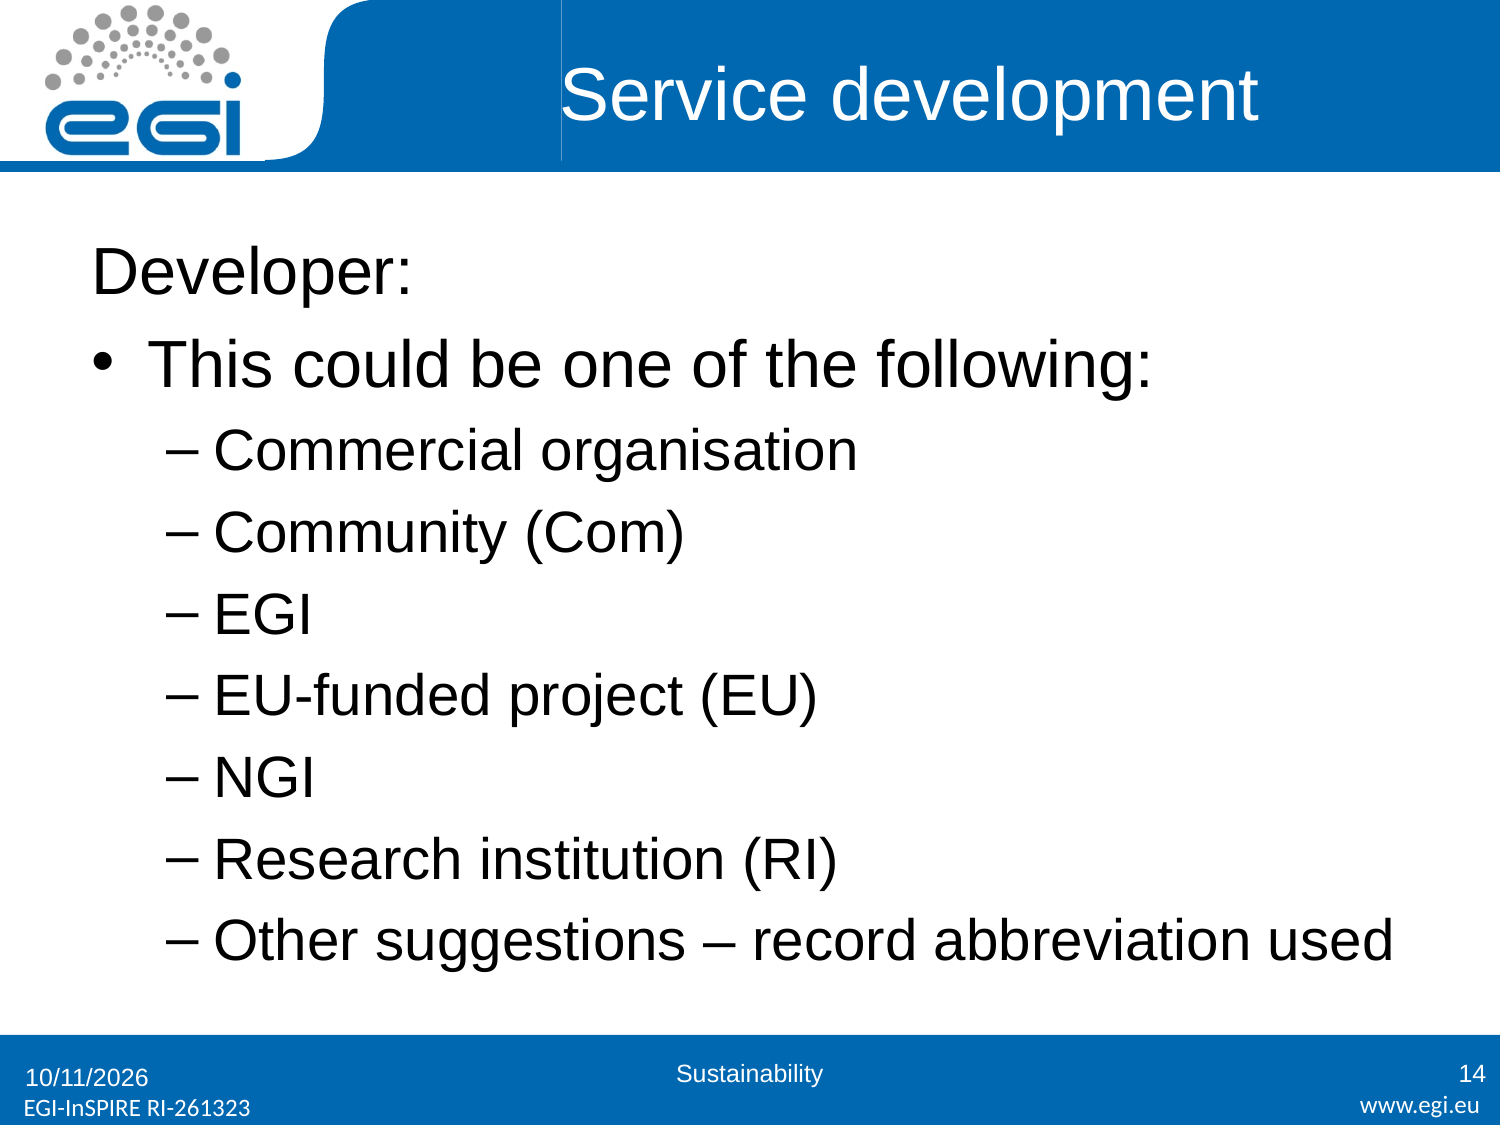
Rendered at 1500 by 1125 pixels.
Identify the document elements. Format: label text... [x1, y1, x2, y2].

footer Sustainability [512, 1042, 988, 1103]
picture [0, 0, 265, 161]
list Developer: This could be one of the following: Commercial organisation Community (Com) EGI EU-funded project (EU) NGI Research institution (RI) Other suggestions – record abbreviation used [76, 219, 1447, 1000]
title Service development [348, 19, 1471, 161]
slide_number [10, 1046, 361, 1106]
slide_number 14 [1151, 1042, 1500, 1103]
